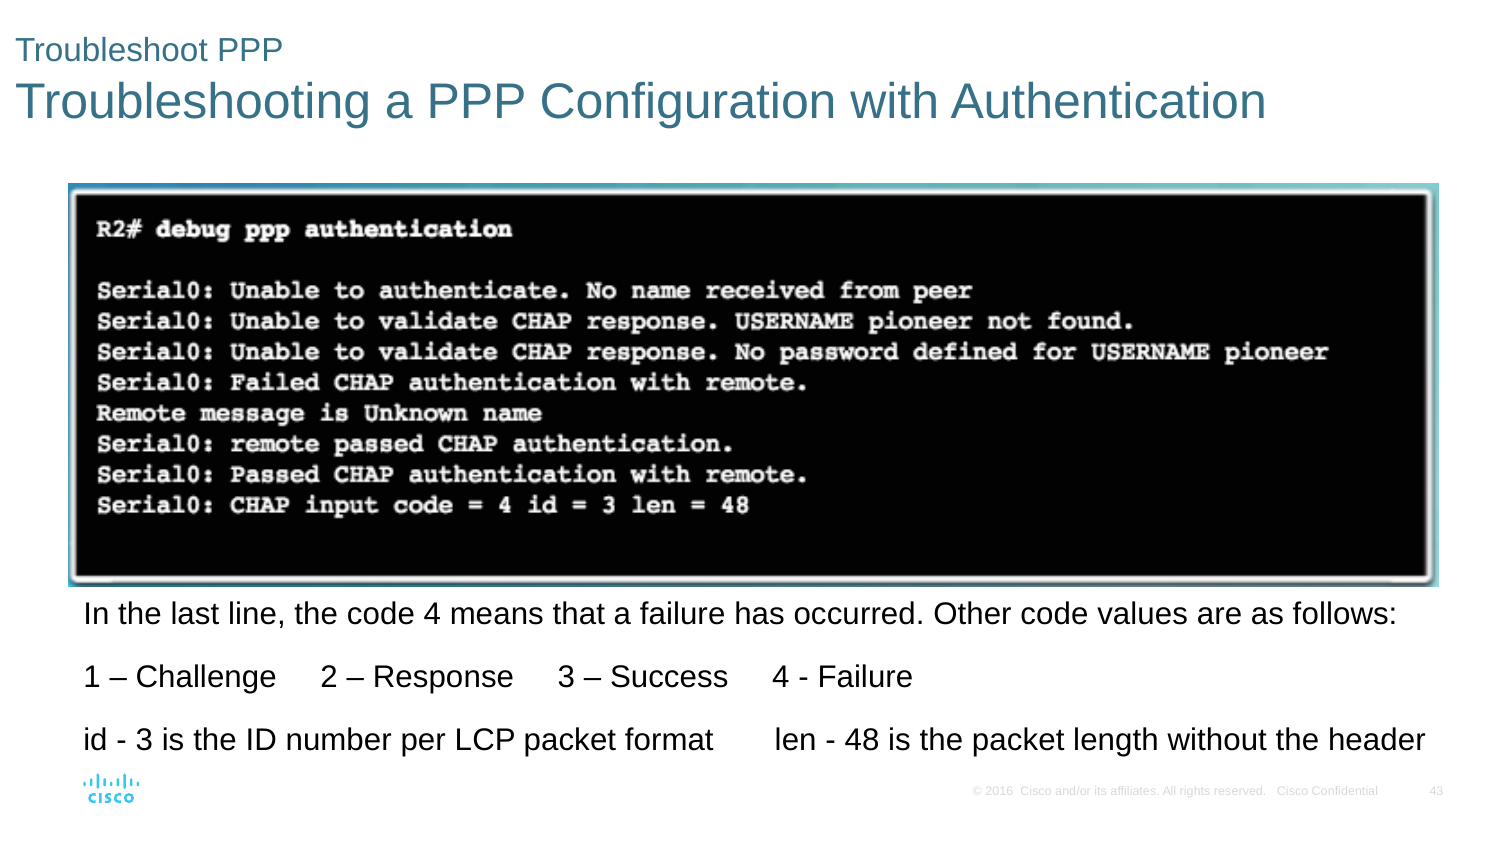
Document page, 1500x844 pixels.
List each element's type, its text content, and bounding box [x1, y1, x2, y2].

text_box In the last line, the code 4 means that a failure has occurred. Other code values are as follows: 1 – Challenge 2 – Response 3 – Success 4 - Failure id - 3 is the ID number per LCP packet format len - 48 is the packet length without the header [68, 586, 1500, 764]
title Troubleshoot PPP Troubleshooting a PPP Configuration with Authentication [0, 6, 1376, 150]
picture [68, 183, 1440, 587]
